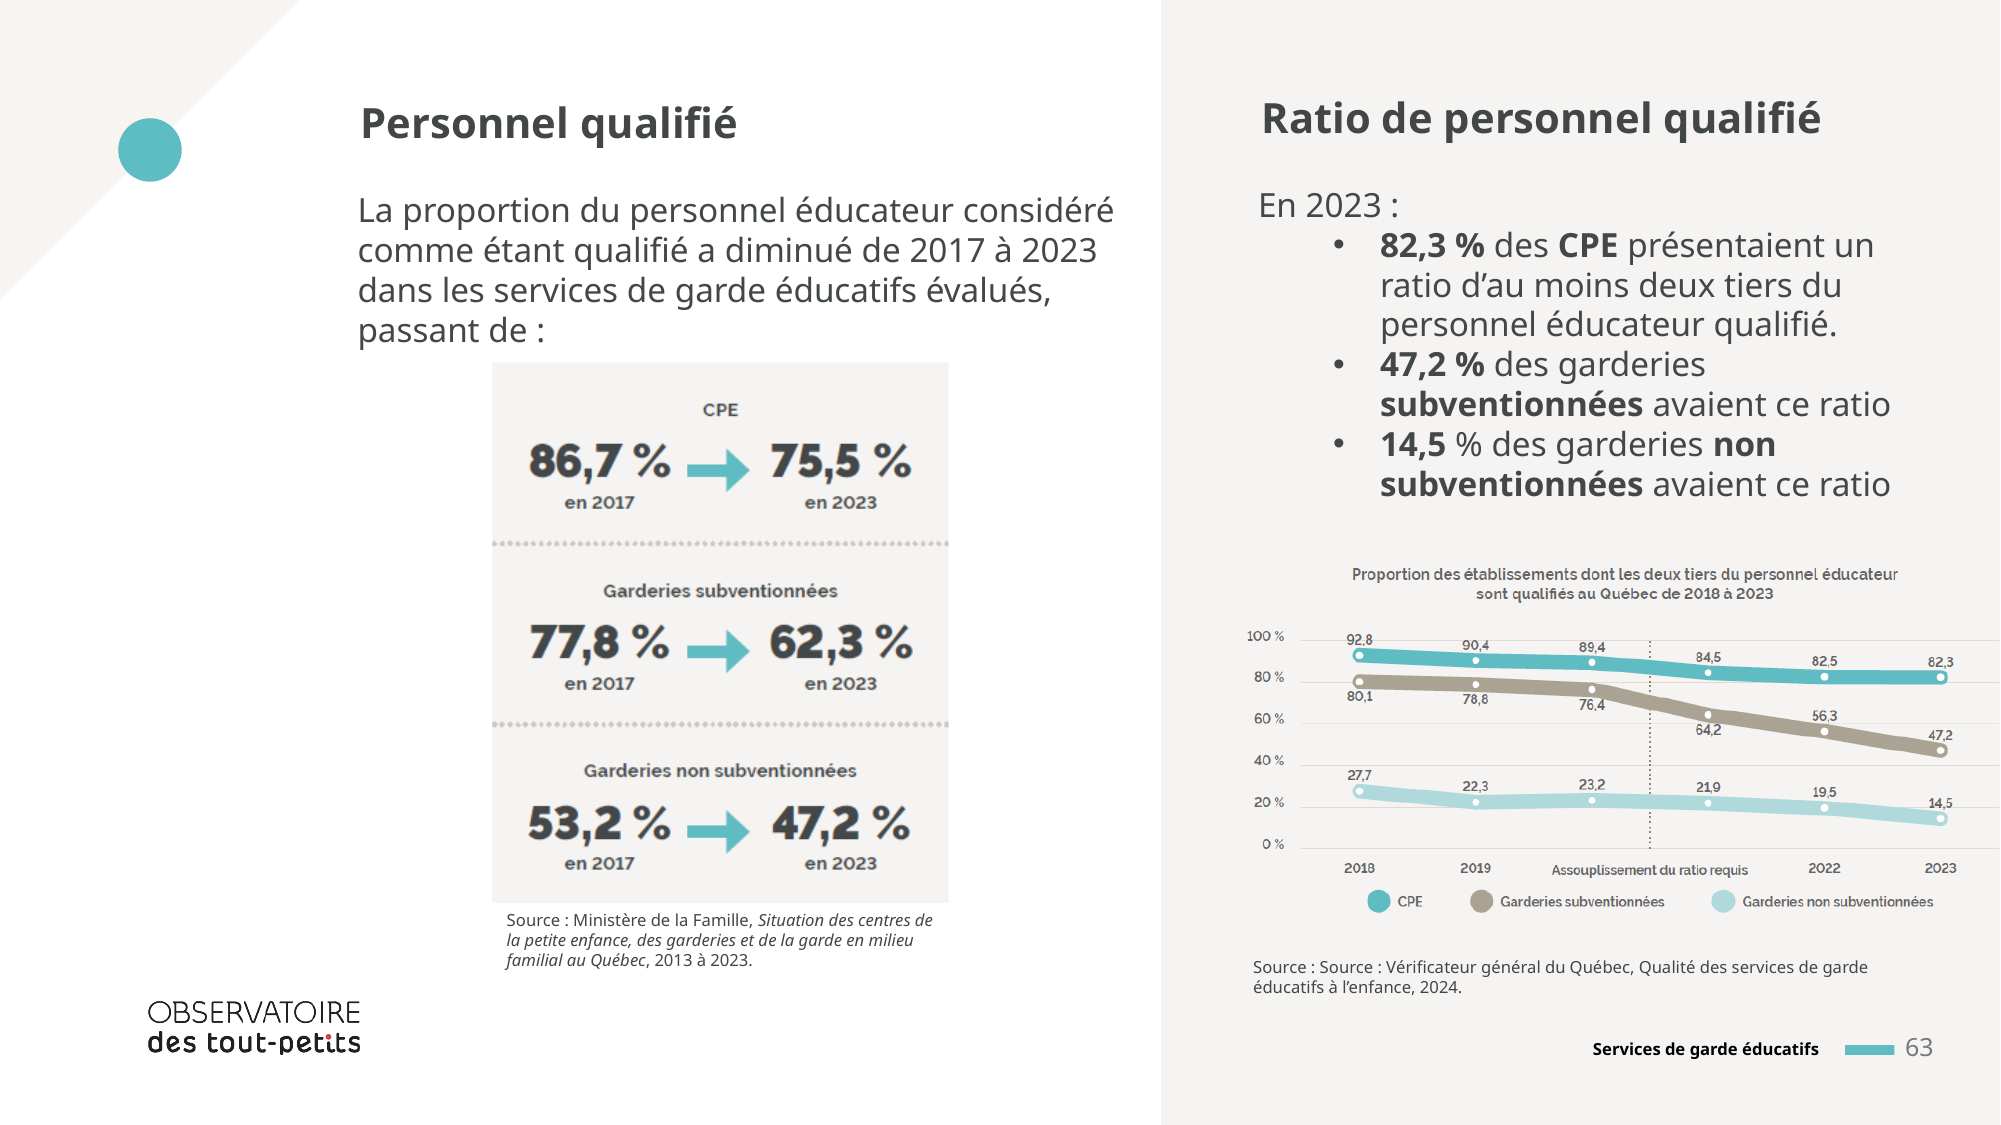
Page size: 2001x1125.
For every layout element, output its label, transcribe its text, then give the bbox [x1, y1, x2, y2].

picture [1224, 540, 2000, 934]
text_box Personnel qualifié [345, 89, 1190, 154]
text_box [1498, 1018, 1950, 1080]
text_box En 2023 : 82,3 % des CPE présentaient un ratio d’au moins deux tiers du personnel éducateur qualifié. 47,2 % des garderies subventionnées avaient ce ratio 14,5 % des garderies non subventionnées avaient ce ratio [1243, 176, 1927, 511]
picture [148, 1000, 361, 1056]
text_box Source : Source : Vérificateur général du Québec, Qualité des services de garde éducatifs à l’enfance, 2024. [1238, 950, 1953, 1005]
picture [491, 360, 954, 904]
text_box Source : Ministère de la Famille, Situation des centres de la petite enfance, des garderies et de la garde en milieu familial au Québec, 2013 à 2023. [491, 904, 949, 977]
text_box [1159, 0, 2000, 1125]
text_box La proportion du personnel éducateur considéré comme étant qualifié a diminué de 2017 à 2023 dans les services de garde éducatifs évalués, passant de : [342, 182, 1248, 357]
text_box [0, 0, 301, 301]
text_box Ratio de personnel qualifié [1247, 84, 2000, 150]
